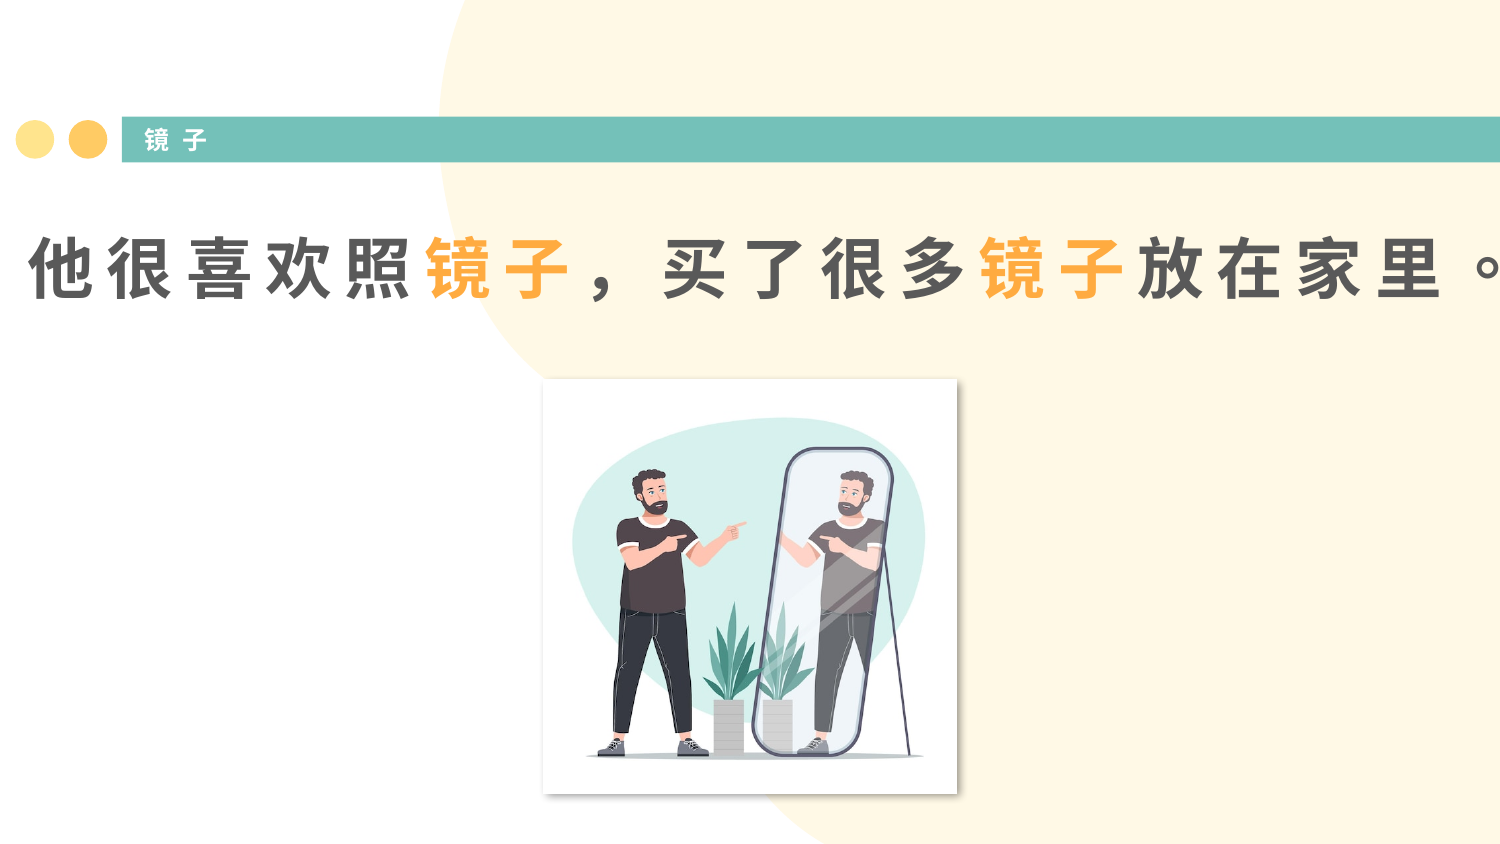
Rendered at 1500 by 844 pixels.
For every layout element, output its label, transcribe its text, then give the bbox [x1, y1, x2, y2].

picture [542, 379, 957, 794]
title 镜子 [129, 118, 952, 170]
text_box 他很喜欢照镜子，买了很多镜子放在家里。 [12, 219, 1500, 314]
